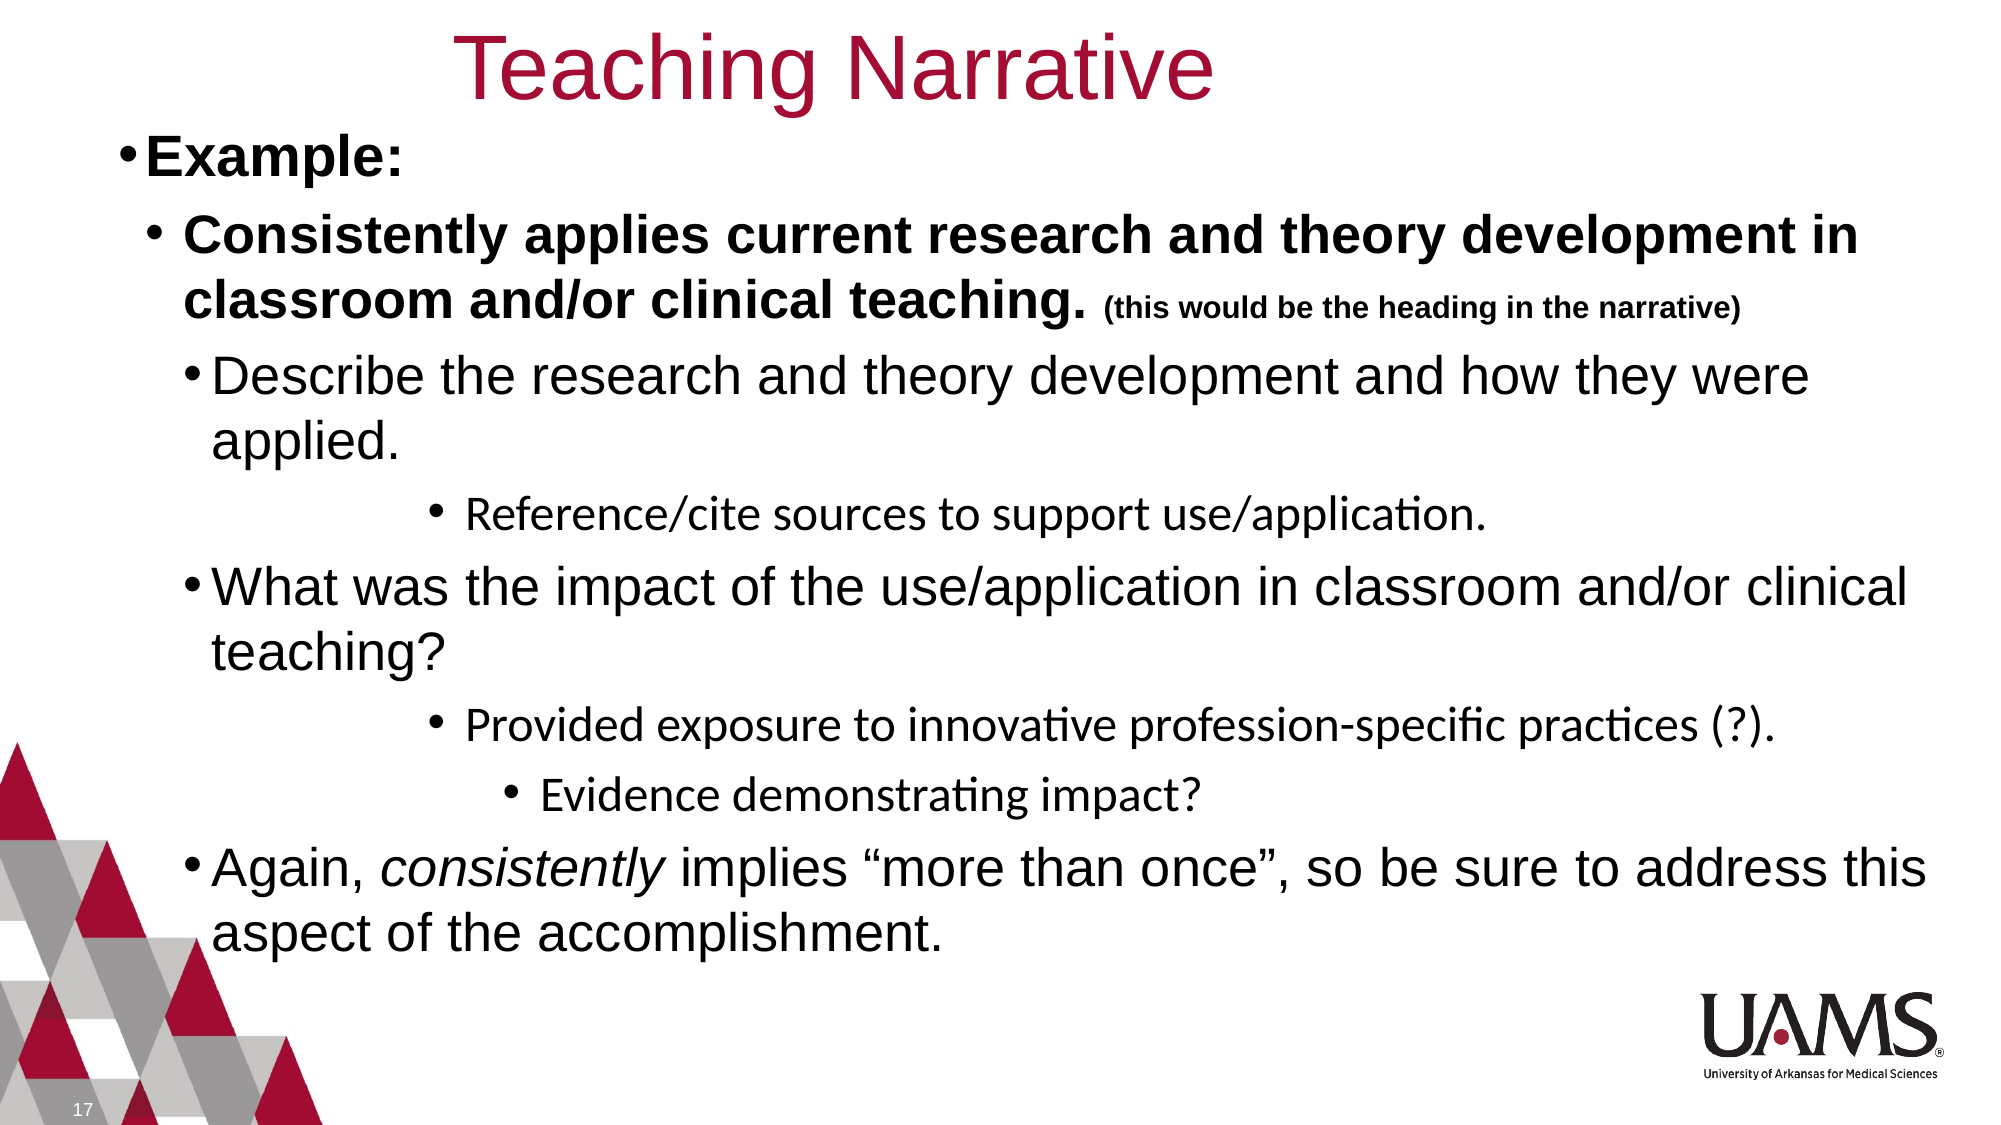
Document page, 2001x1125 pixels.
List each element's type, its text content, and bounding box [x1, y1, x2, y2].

title Teaching Narrative [437, 0, 2000, 100]
list Example: Consistently applies current research and theory development in classroom and/or clinical teaching. (this would be the heading in the narrative) Describe the research and theory development and how they were applied. Reference/cite sources to support use/application. What was the impact of the use/application in classroom and/or clinical teaching? Provided exposure to innovative profession-specific practices (?). Evidence demonstrating impact? Again, consistently implies “more than once”, so be sure to address this aspect of the accomplishment. [37, 110, 2000, 1124]
picture [0, 0, 2001, 1125]
